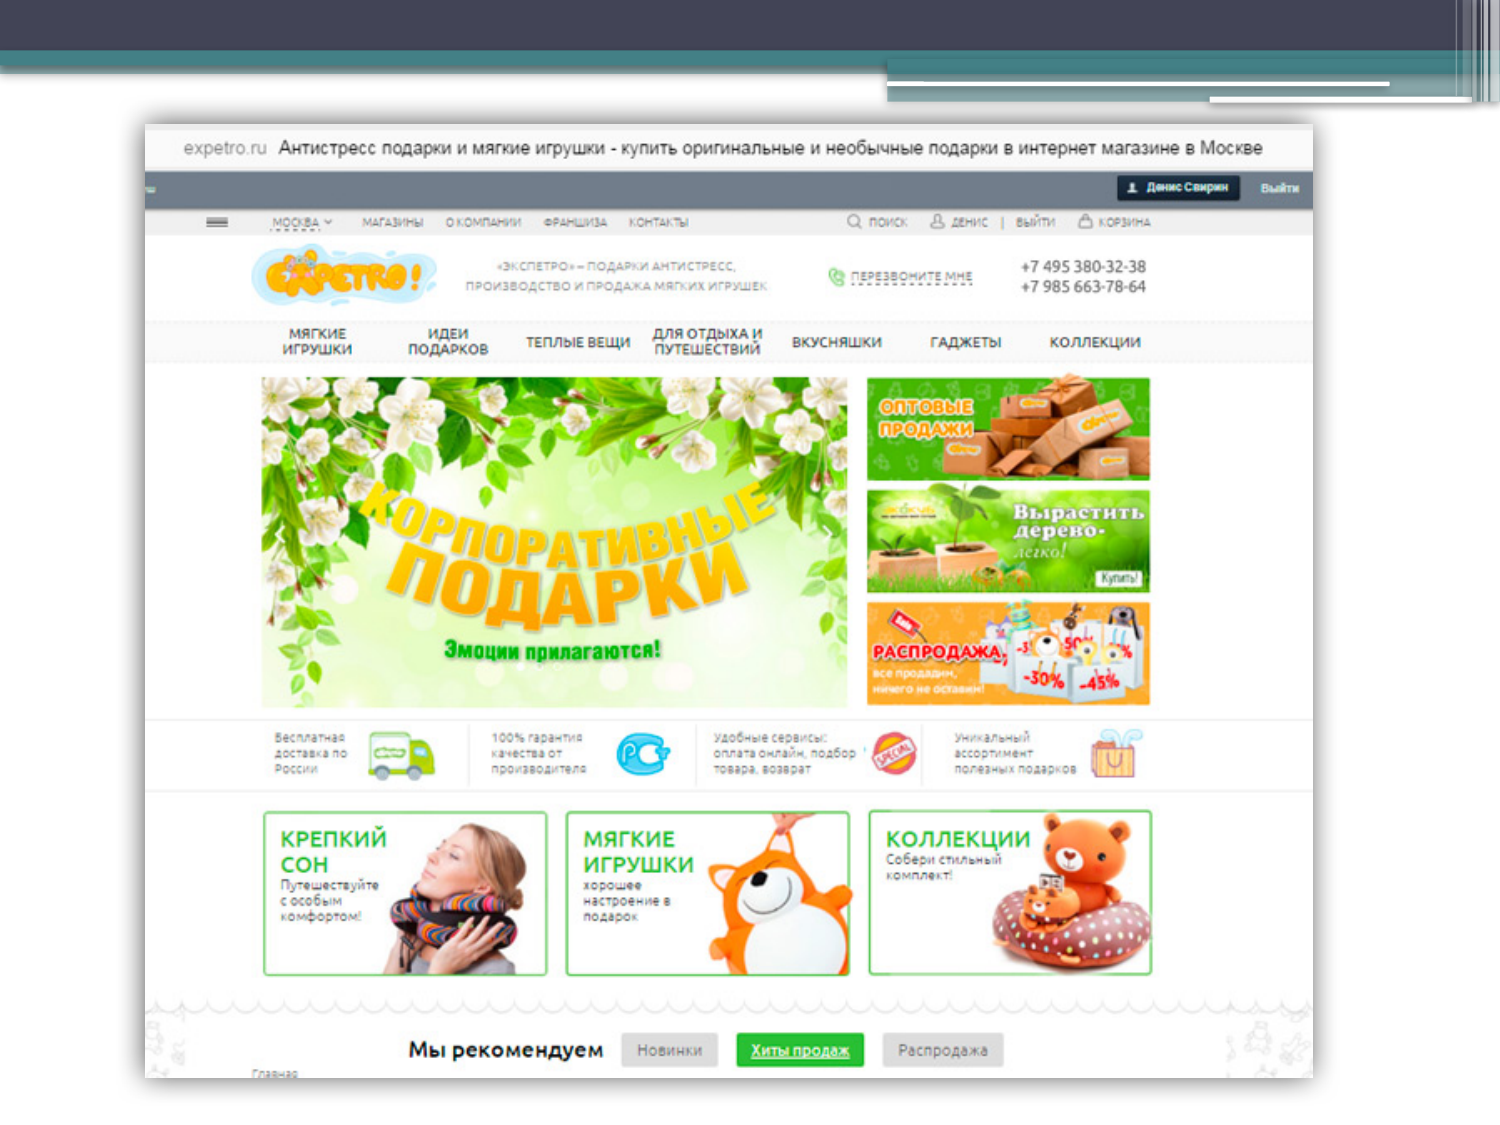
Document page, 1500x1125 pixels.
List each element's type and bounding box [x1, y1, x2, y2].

picture [145, 124, 1313, 1079]
